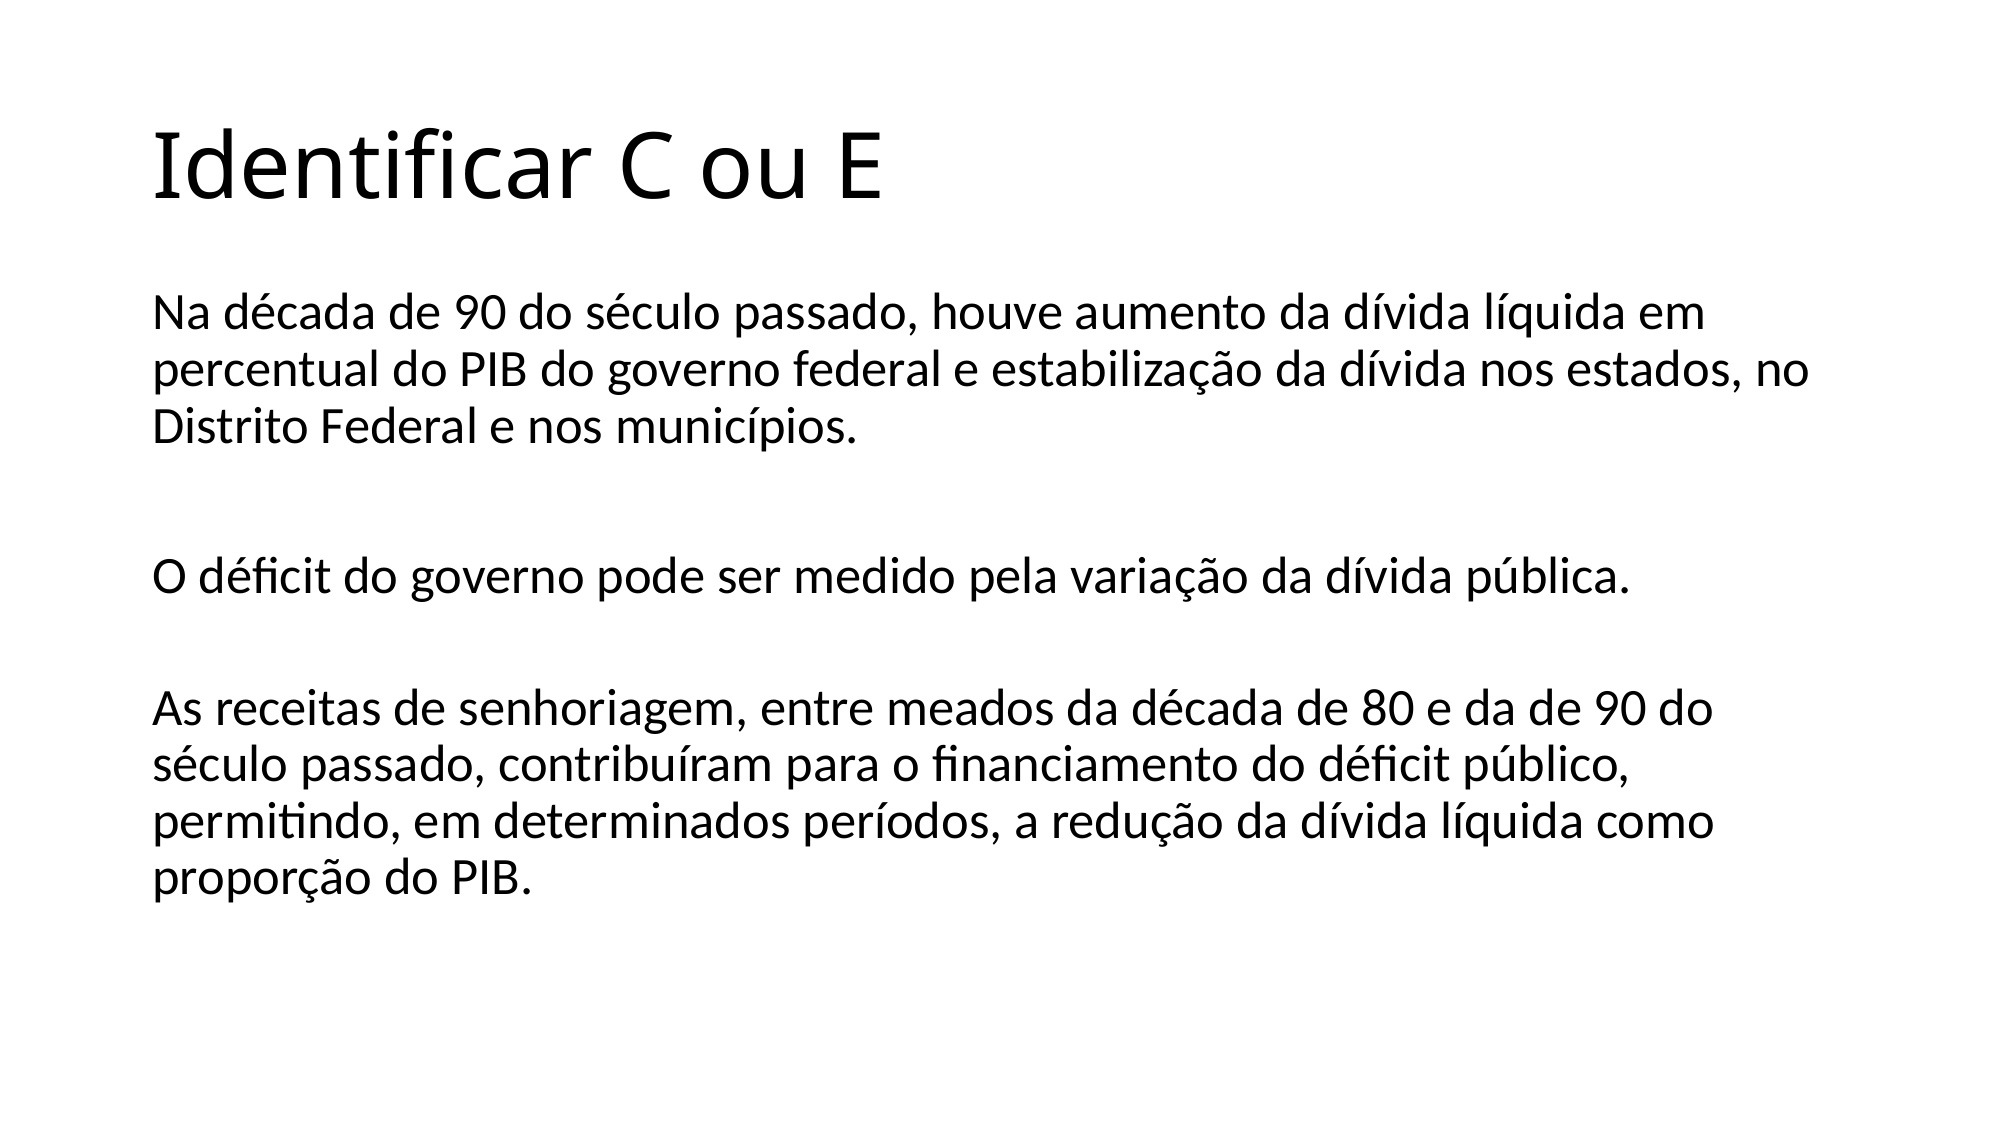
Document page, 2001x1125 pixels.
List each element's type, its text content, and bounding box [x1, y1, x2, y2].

title Identificar C ou E [137, 59, 1863, 277]
list Na década de 90 do século passado, houve aumento da dívida líquida em percentual do PIB do governo federal e estabilização da dívida nos estados, no Distrito Federal e nos municípios. O déficit do governo pode ser medido pela variação da dívida pública. As receitas de senhoriagem, entre meados da década de 80 e da de 90 do século passado, contribuíram para o financiamento do déficit público, permitindo, em determinados períodos, a redução da dívida líquida como proporção do PIB. [137, 277, 1863, 992]
